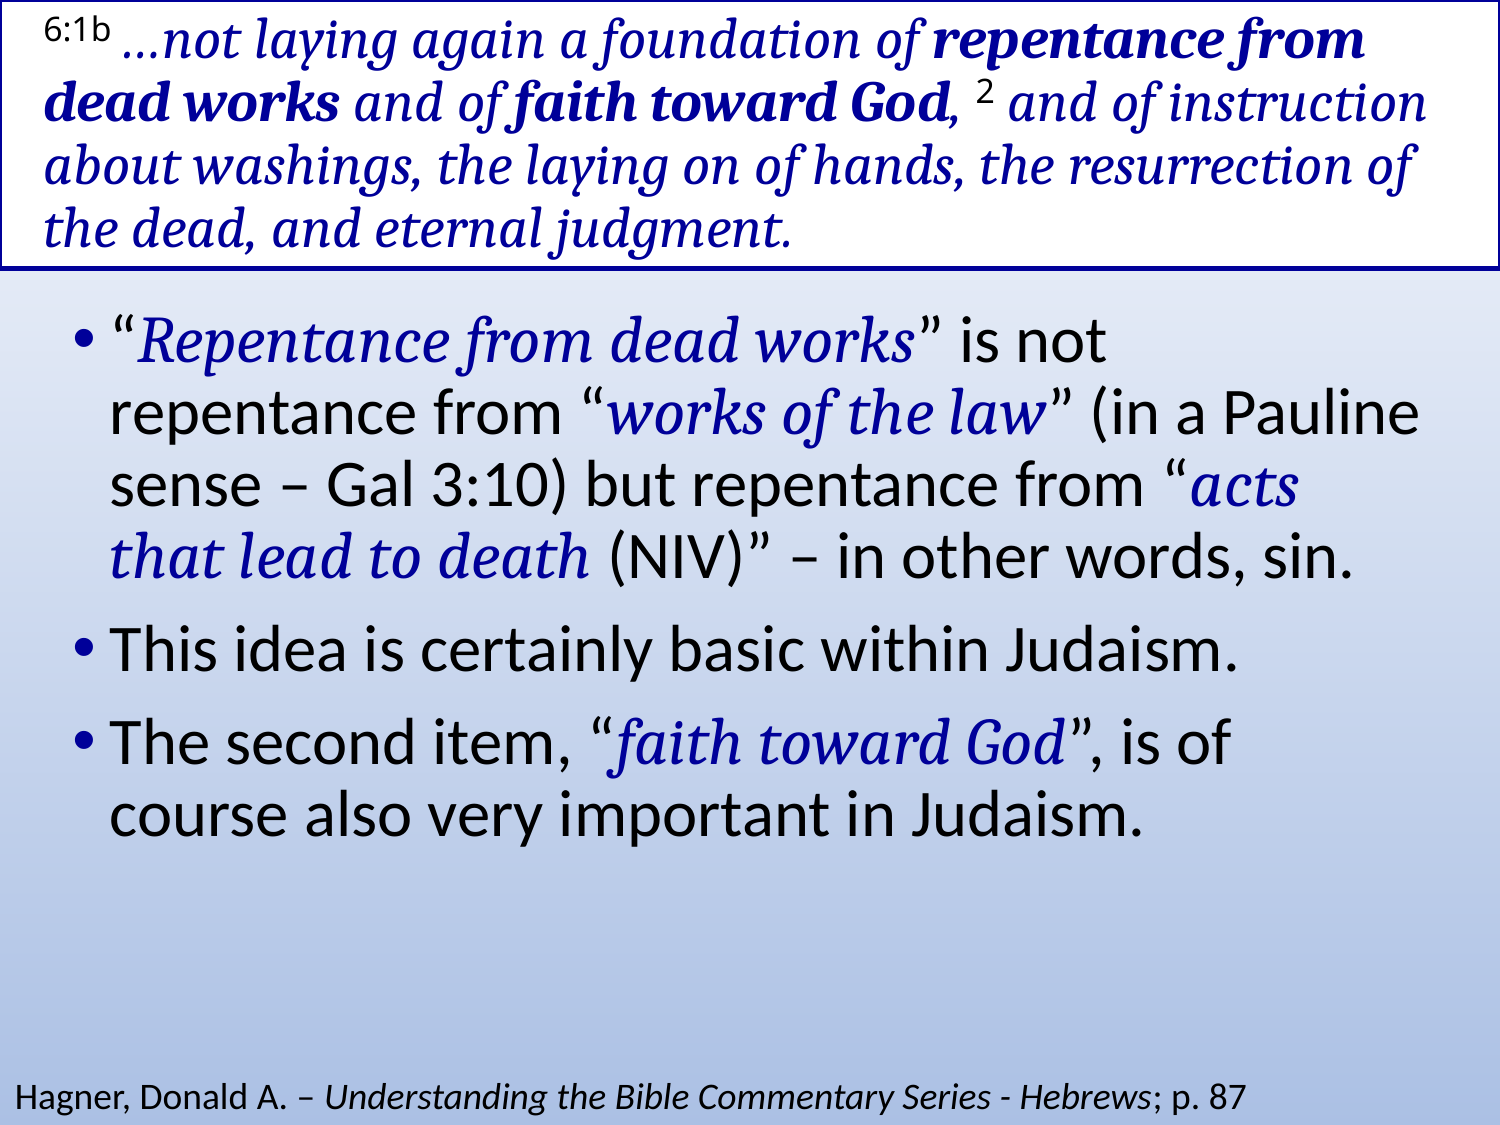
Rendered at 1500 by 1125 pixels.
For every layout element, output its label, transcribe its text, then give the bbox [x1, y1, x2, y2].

list “Repentance from dead works” is not repentance from “works of the law” (in a Pauline sense – Gal 3:10) but repentance from “acts that lead to death (NIV)” – in other words, sin. This idea is certainly basic within Judaism. The second item, “faith toward God”, is of course also very important in Judaism. [57, 297, 1439, 1064]
title 6:1b …not laying again a foundation of repentance from dead works and of faith toward God, 2 and of instruction about washings, the laying on of hands, the resurrection of the dead, and eternal judgment. [0, 0, 1500, 269]
text_box Hagner, Donald A. – Understanding the Bible Commentary Series - Hebrews; p. 87 [0, 1064, 1500, 1125]
